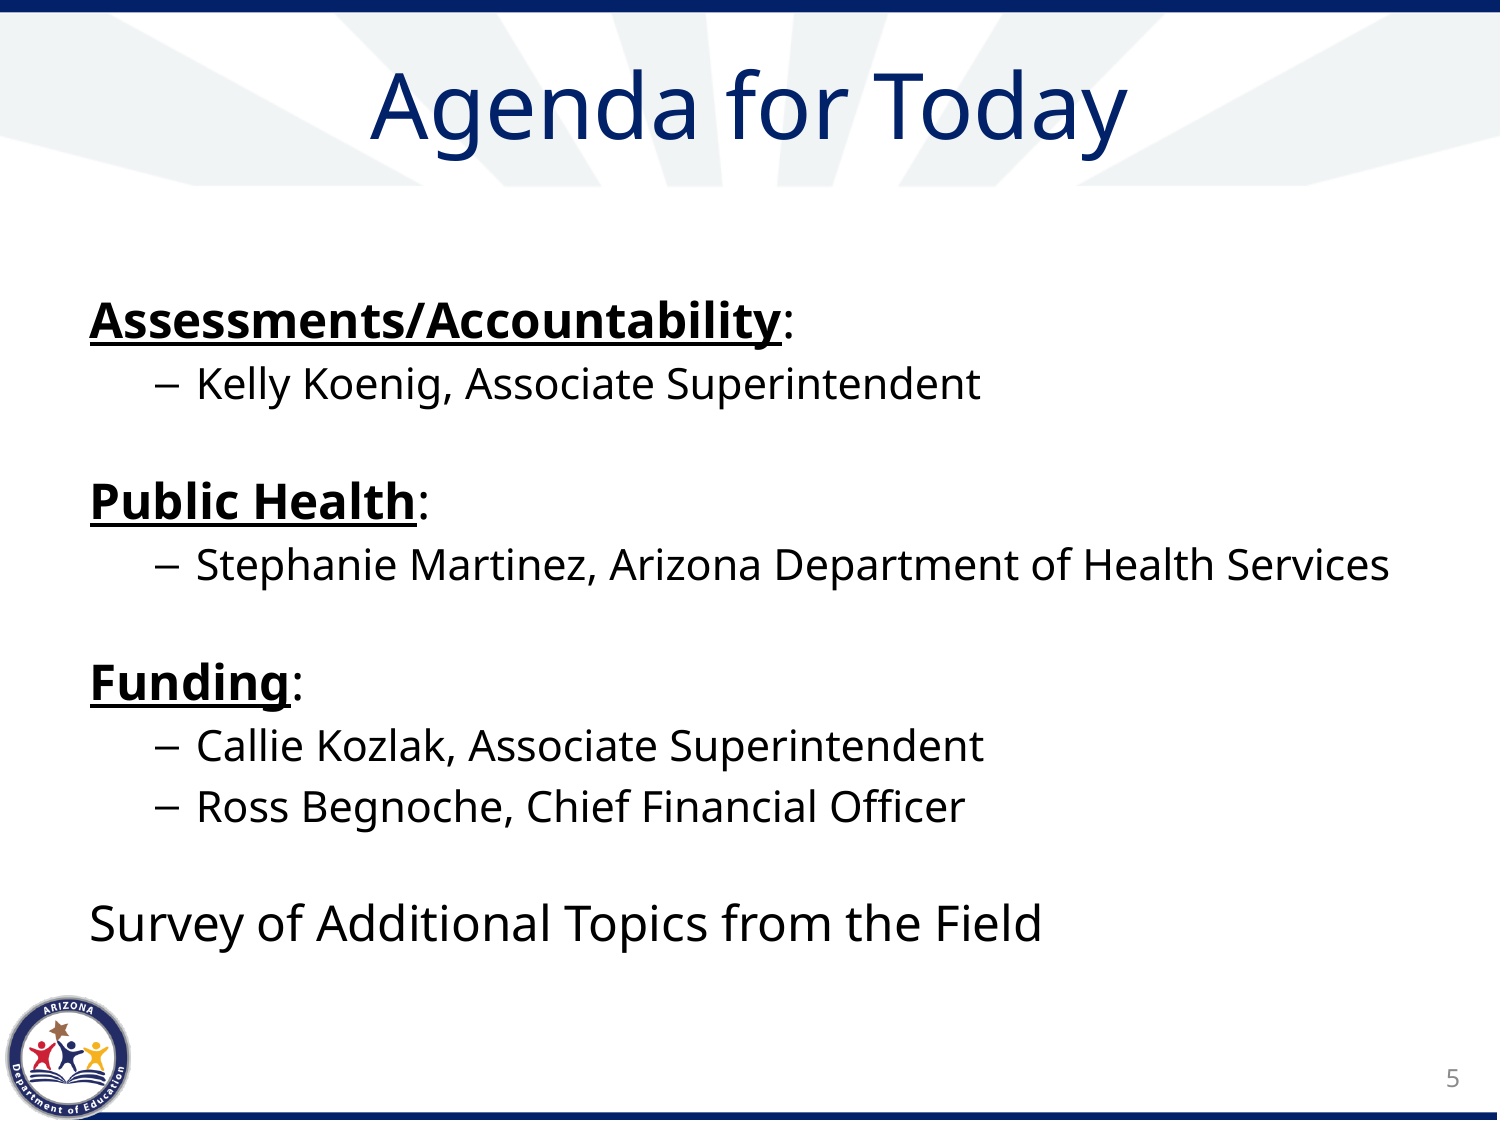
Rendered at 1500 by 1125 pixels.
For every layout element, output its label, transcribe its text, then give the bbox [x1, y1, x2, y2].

picture [0, 12, 1500, 188]
list Assessments/Accountability: Kelly Koenig, Associate Superintendent Public Health: Stephanie Martinez, Arizona Department of Health Services Funding: Callie Kozlak, Associate Superintendent Ross Begnoche, Chief Financial Officer Survey of Additional Topics from the Field [75, 212, 1425, 1000]
picture [5, 995, 131, 1120]
title Agenda for Today [75, 37, 1425, 168]
